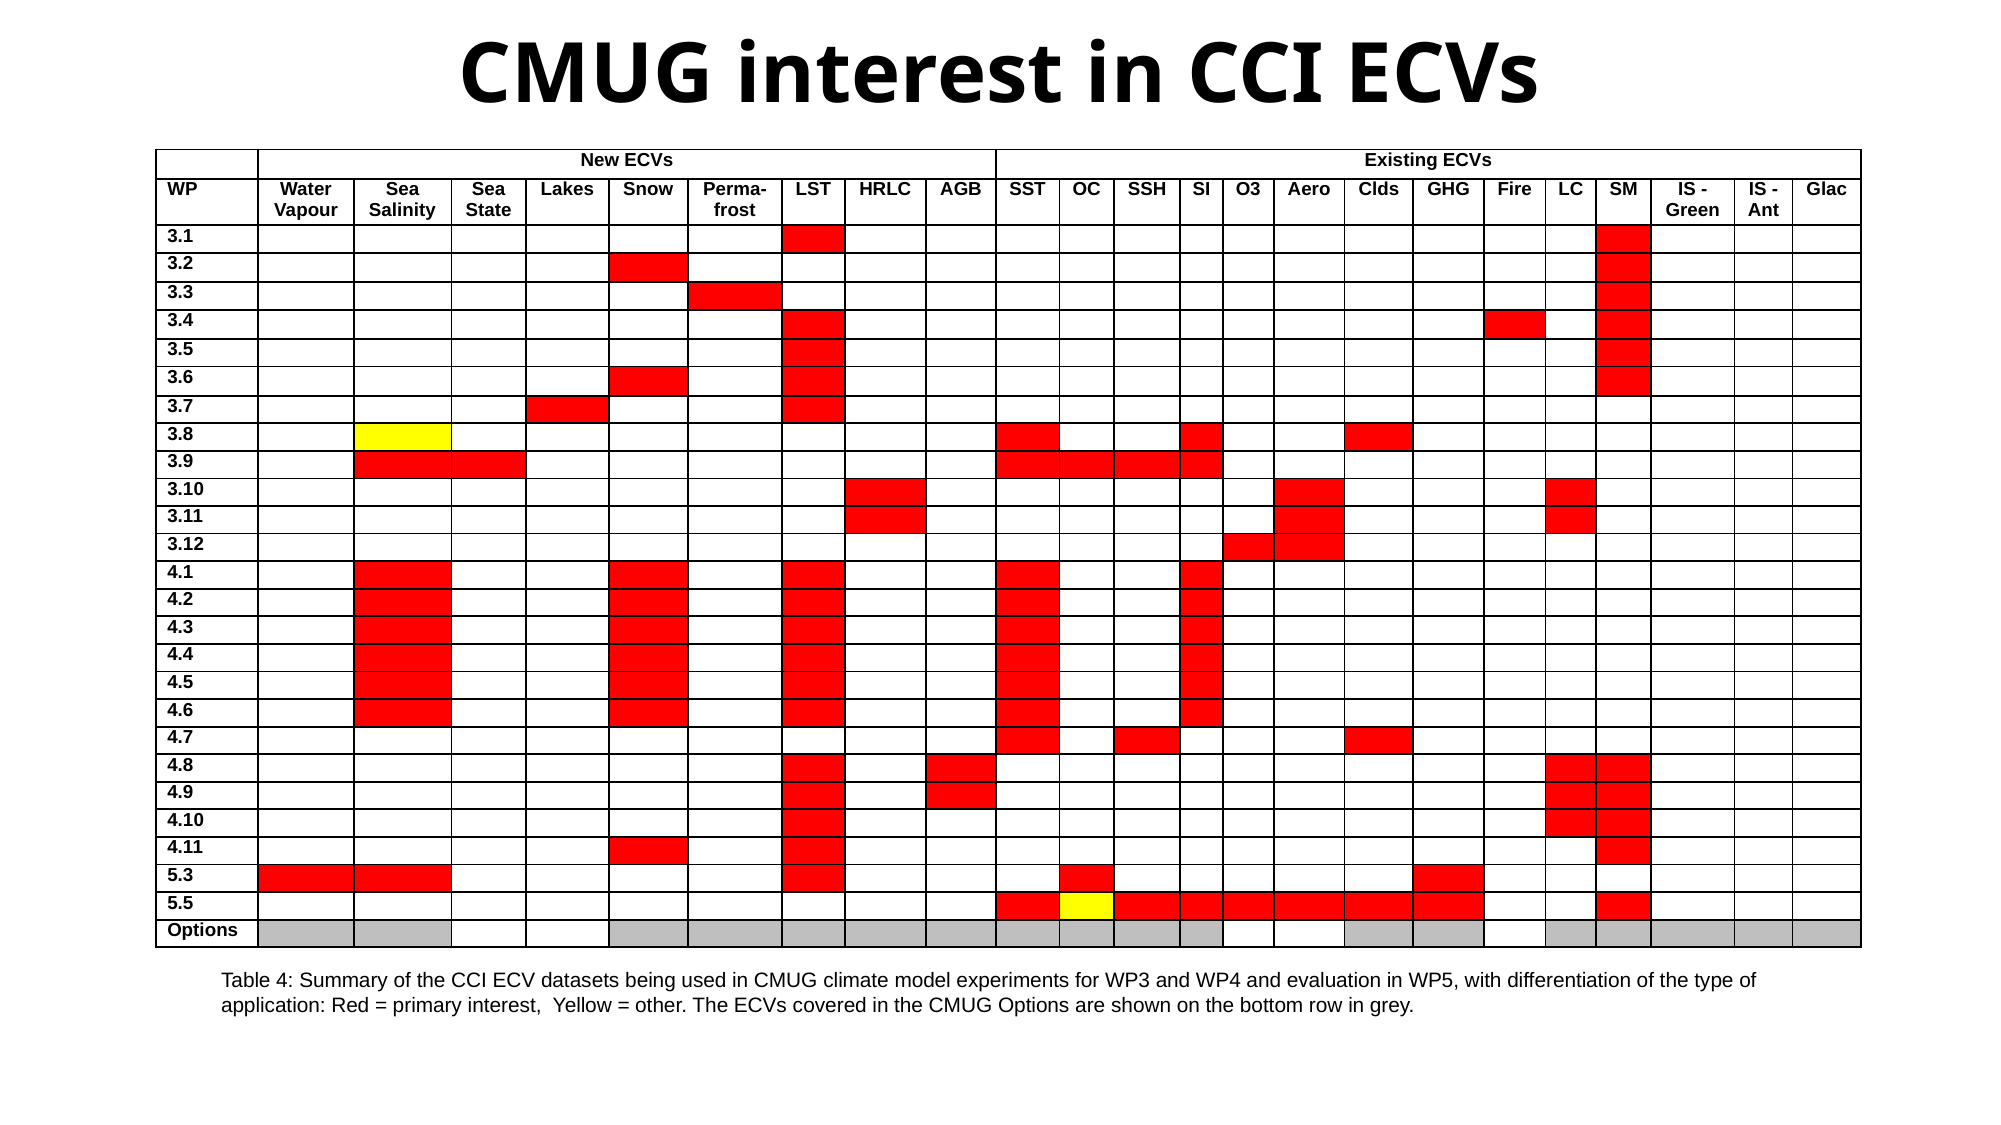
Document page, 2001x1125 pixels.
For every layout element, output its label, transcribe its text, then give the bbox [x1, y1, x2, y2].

table_cell [1735, 397, 1792, 422]
table_cell [1060, 534, 1113, 560]
table_cell [1115, 645, 1179, 671]
table_cell [927, 728, 995, 753]
table_cell [1735, 367, 1792, 395]
table_cell [1735, 311, 1792, 338]
table_cell [1652, 921, 1734, 946]
table_cell [1060, 479, 1113, 505]
table_cell [1115, 590, 1179, 615]
table_cell 3.12 [157, 534, 257, 560]
table_cell [846, 810, 925, 836]
table_cell [355, 810, 451, 836]
table_cell [527, 810, 608, 836]
table_cell [1546, 397, 1595, 422]
table_cell [1414, 700, 1483, 726]
table_cell [997, 590, 1059, 615]
table_cell [1115, 810, 1179, 836]
table_cell [846, 507, 925, 533]
table_cell [1414, 893, 1483, 919]
table_cell [1414, 452, 1483, 478]
table_cell [1345, 479, 1412, 505]
table_cell [1414, 728, 1483, 753]
table_cell [1345, 728, 1412, 753]
table_cell [1345, 562, 1412, 588]
table_cell [1060, 893, 1113, 919]
table_cell [1414, 226, 1483, 252]
table_cell [1115, 340, 1179, 366]
table_cell [1345, 755, 1412, 781]
table_cell [689, 254, 781, 281]
table_cell [997, 810, 1059, 836]
table_cell [689, 534, 781, 560]
table_cell O3 [1224, 180, 1273, 224]
table_cell [1735, 479, 1792, 505]
table_cell [527, 865, 608, 891]
table_cell [846, 367, 925, 395]
table_cell [610, 397, 687, 422]
table_cell [1793, 893, 1860, 919]
table_cell [452, 755, 525, 781]
table_cell [689, 838, 781, 864]
table_cell [610, 672, 687, 698]
table_cell [355, 397, 451, 422]
table_cell [1652, 645, 1734, 671]
table_cell [1345, 507, 1412, 533]
table_cell [1546, 507, 1595, 533]
table_cell [1275, 755, 1344, 781]
table_cell [1414, 283, 1483, 309]
table_cell [689, 783, 781, 808]
table_cell [452, 893, 525, 919]
table_cell OC [1060, 180, 1113, 224]
table_cell [1345, 424, 1412, 450]
table_cell [1735, 590, 1792, 615]
table_cell [1345, 311, 1412, 338]
table_cell [1181, 755, 1222, 781]
table_cell [1546, 424, 1595, 450]
table_cell [1652, 367, 1734, 395]
table_cell [997, 340, 1059, 366]
table_cell [1181, 479, 1222, 505]
table_cell [1485, 534, 1545, 560]
table_cell Fire [1485, 180, 1545, 224]
table_cell [1735, 810, 1792, 836]
table_cell [452, 507, 525, 533]
table_cell [610, 226, 687, 252]
table_cell [1224, 645, 1273, 671]
table_cell [1345, 645, 1412, 671]
table_cell [527, 921, 608, 946]
table_cell [1546, 254, 1595, 281]
table_cell [527, 534, 608, 560]
table_cell [259, 617, 353, 643]
table_cell [1345, 672, 1412, 698]
table_cell [1181, 283, 1222, 309]
table_cell [783, 921, 844, 946]
table_cell [1597, 254, 1650, 281]
table_cell [846, 590, 925, 615]
table_cell [1275, 700, 1344, 726]
table_cell [1735, 700, 1792, 726]
table_cell [1597, 617, 1650, 643]
table_cell [1181, 226, 1222, 252]
table_cell [527, 728, 608, 753]
table_cell [846, 865, 925, 891]
table_cell [1181, 590, 1222, 615]
table_cell [1546, 311, 1595, 338]
table_cell [452, 534, 525, 560]
table_cell [1485, 424, 1545, 450]
table_cell [1546, 645, 1595, 671]
table_cell [527, 838, 608, 864]
table_cell [1652, 534, 1734, 560]
table_cell [1597, 340, 1650, 366]
table_cell [1275, 728, 1344, 753]
table_cell [783, 340, 844, 366]
table_cell [1735, 728, 1792, 753]
table_cell [527, 340, 608, 366]
table_cell [1224, 311, 1273, 338]
table_cell [452, 838, 525, 864]
table_cell [452, 367, 525, 395]
table_cell [1597, 645, 1650, 671]
table_cell [1060, 672, 1113, 698]
table_cell [355, 562, 451, 588]
table_cell [1597, 893, 1650, 919]
table_cell [783, 534, 844, 560]
table_cell [1485, 838, 1545, 864]
table_cell WP [157, 180, 257, 224]
table_cell [1181, 838, 1222, 864]
table_cell [1597, 226, 1650, 252]
table_cell [1345, 340, 1412, 366]
table_cell [1546, 226, 1595, 252]
table_cell SM [1597, 180, 1650, 224]
table_cell [1275, 340, 1344, 366]
table_cell [689, 590, 781, 615]
table_cell [1115, 424, 1179, 450]
table_cell [1224, 283, 1273, 309]
table_cell [1181, 810, 1222, 836]
table_cell [1224, 452, 1273, 478]
table_cell [1597, 783, 1650, 808]
table_cell [783, 617, 844, 643]
table_cell Options [157, 921, 257, 946]
table_cell [1414, 311, 1483, 338]
table_cell 3.11 [157, 507, 257, 533]
table_cell [1485, 367, 1545, 395]
table_cell 4.8 [157, 755, 257, 781]
table_cell [527, 226, 608, 252]
table_cell 5.3 [157, 865, 257, 891]
table_cell [1115, 283, 1179, 309]
table_cell [259, 728, 353, 753]
table_cell [1115, 507, 1179, 533]
table_cell [783, 562, 844, 588]
table_cell [1181, 424, 1222, 450]
table_cell [355, 865, 451, 891]
table_cell [1345, 367, 1412, 395]
table_cell [1345, 226, 1412, 252]
table_cell Glac [1793, 180, 1860, 224]
table_cell [1224, 367, 1273, 395]
table_cell [1597, 755, 1650, 781]
table_cell [1735, 617, 1792, 643]
table_cell [1060, 507, 1113, 533]
table_cell [1597, 921, 1650, 946]
table_cell [1115, 534, 1179, 560]
table_cell [689, 283, 781, 309]
table_cell [1414, 340, 1483, 366]
table_cell [1224, 893, 1273, 919]
table_cell [1485, 700, 1545, 726]
table_cell [927, 283, 995, 309]
table_cell [1275, 590, 1344, 615]
table_cell [1793, 340, 1860, 366]
table_cell [355, 700, 451, 726]
table_cell [610, 728, 687, 753]
table_cell [1414, 672, 1483, 698]
table_cell Sea State [452, 180, 525, 224]
table_cell [527, 893, 608, 919]
table_cell [1546, 783, 1595, 808]
table_cell 3.8 [157, 424, 257, 450]
table_cell [355, 340, 451, 366]
table_cell Snow [610, 180, 687, 224]
table_cell [1485, 810, 1545, 836]
table_cell [846, 479, 925, 505]
table_cell [846, 397, 925, 422]
table_cell [783, 590, 844, 615]
table_cell [1597, 672, 1650, 698]
table_cell [1793, 562, 1860, 588]
table_cell [1546, 534, 1595, 560]
table_cell [1115, 865, 1179, 891]
table_cell [527, 367, 608, 395]
table_cell [927, 893, 995, 919]
table_cell [1060, 728, 1113, 753]
table_cell [1115, 479, 1179, 505]
table_cell [355, 893, 451, 919]
table_cell [1115, 617, 1179, 643]
table_cell [1597, 728, 1650, 753]
table_cell LC [1546, 180, 1595, 224]
table_cell [1345, 283, 1412, 309]
table_cell [259, 226, 353, 252]
table_cell [1735, 452, 1792, 478]
table_cell [1652, 838, 1734, 864]
table_cell [689, 452, 781, 478]
table_cell [1275, 479, 1344, 505]
table_cell [1485, 617, 1545, 643]
table_cell [1115, 397, 1179, 422]
table_cell [997, 838, 1059, 864]
table_cell [452, 311, 525, 338]
table_cell [846, 700, 925, 726]
table_cell [259, 755, 353, 781]
table_cell 3.5 [157, 340, 257, 366]
table_cell [689, 340, 781, 366]
table_cell [610, 534, 687, 560]
table_cell [927, 452, 995, 478]
table_cell [259, 507, 353, 533]
table_cell [1345, 810, 1412, 836]
table_cell [1793, 254, 1860, 281]
table_cell [1224, 534, 1273, 560]
table_cell [689, 617, 781, 643]
table_cell 3.4 [157, 311, 257, 338]
table_cell 3.1 [157, 226, 257, 252]
table_cell [997, 254, 1059, 281]
table_cell [846, 340, 925, 366]
table_cell [1652, 617, 1734, 643]
table_cell [1546, 367, 1595, 395]
table_cell Aero [1275, 180, 1344, 224]
table_cell [452, 479, 525, 505]
table_cell [927, 367, 995, 395]
table_cell [1485, 562, 1545, 588]
table_cell [927, 226, 995, 252]
table_cell [927, 645, 995, 671]
table_cell [1181, 893, 1222, 919]
table_cell [1485, 755, 1545, 781]
table_cell [1485, 893, 1545, 919]
table_cell [452, 810, 525, 836]
table_cell [527, 617, 608, 643]
table_cell [997, 700, 1059, 726]
table_cell [1224, 397, 1273, 422]
table_cell [1597, 311, 1650, 338]
table_cell [689, 397, 781, 422]
table_cell [689, 700, 781, 726]
table_cell [1652, 865, 1734, 891]
table_cell [1793, 810, 1860, 836]
table_cell Sea Salinity [355, 180, 451, 224]
table_cell [1275, 507, 1344, 533]
table_cell [997, 534, 1059, 560]
table_cell [1345, 452, 1412, 478]
table_cell [1115, 921, 1179, 946]
table_cell [927, 254, 995, 281]
table_cell [1485, 590, 1545, 615]
table_cell [1224, 783, 1273, 808]
table_cell [1414, 755, 1483, 781]
table_cell [527, 283, 608, 309]
table_cell [1414, 479, 1483, 505]
table_cell [783, 367, 844, 395]
table_cell [1115, 672, 1179, 698]
table_cell [1414, 783, 1483, 808]
table_cell [1793, 534, 1860, 560]
table_cell [846, 893, 925, 919]
table_cell [1597, 562, 1650, 588]
table_cell [1060, 810, 1113, 836]
table_cell [527, 645, 608, 671]
table_cell [783, 755, 844, 781]
table_cell [452, 617, 525, 643]
table_cell [783, 672, 844, 698]
table_cell [1275, 562, 1344, 588]
table_cell [355, 783, 451, 808]
table_cell [1652, 755, 1734, 781]
table_cell 3.2 [157, 254, 257, 281]
table_cell [1224, 424, 1273, 450]
table_cell [1181, 397, 1222, 422]
table_cell [997, 507, 1059, 533]
table_cell [1793, 590, 1860, 615]
table_cell [846, 921, 925, 946]
table_cell [355, 728, 451, 753]
table_cell [1652, 700, 1734, 726]
table_cell [1793, 672, 1860, 698]
table_cell [355, 424, 451, 450]
table_cell [783, 424, 844, 450]
table_cell [610, 283, 687, 309]
table_cell [1060, 452, 1113, 478]
table_cell [610, 340, 687, 366]
table_cell [355, 226, 451, 252]
table_cell [1485, 226, 1545, 252]
table_cell [927, 838, 995, 864]
table_cell [997, 311, 1059, 338]
table_cell [1597, 283, 1650, 309]
table_header [157, 150, 257, 178]
table_cell 3.7 [157, 397, 257, 422]
table_cell [610, 865, 687, 891]
table_cell [1224, 700, 1273, 726]
table_cell [610, 645, 687, 671]
table_cell [452, 340, 525, 366]
table_cell SST [997, 180, 1059, 224]
table_cell [1793, 700, 1860, 726]
table_cell [1414, 590, 1483, 615]
table_cell 4.4 [157, 645, 257, 671]
table_cell [1735, 865, 1792, 891]
table_cell [1345, 254, 1412, 281]
table_cell IS -Ant [1735, 180, 1792, 224]
table_cell [1414, 367, 1483, 395]
table_cell [1181, 783, 1222, 808]
table_cell [1060, 700, 1113, 726]
table_cell [1224, 254, 1273, 281]
table_cell [527, 452, 608, 478]
table_cell [846, 283, 925, 309]
table_cell [259, 700, 353, 726]
table_cell [1181, 865, 1222, 891]
table_cell [1275, 226, 1344, 252]
table_cell [1060, 311, 1113, 338]
table_cell [527, 479, 608, 505]
table_cell [1060, 226, 1113, 252]
table_cell [689, 562, 781, 588]
table_cell [1115, 254, 1179, 281]
table_cell [527, 424, 608, 450]
table_cell [1060, 254, 1113, 281]
table_cell [610, 507, 687, 533]
table_cell 4.7 [157, 728, 257, 753]
table_cell [1793, 617, 1860, 643]
table_cell 3.9 [157, 452, 257, 478]
table_cell [927, 700, 995, 726]
table_cell [846, 562, 925, 588]
table_cell [452, 672, 525, 698]
table_cell SSH [1115, 180, 1179, 224]
table_cell [1275, 397, 1344, 422]
table_cell [927, 340, 995, 366]
table_cell Clds [1345, 180, 1412, 224]
table_cell [783, 865, 844, 891]
table_cell [1224, 226, 1273, 252]
table_cell [1115, 562, 1179, 588]
table_cell [1275, 893, 1344, 919]
table_cell HRLC [846, 180, 925, 224]
table_cell [1485, 479, 1545, 505]
table_cell [1485, 728, 1545, 753]
table_cell [927, 672, 995, 698]
table_cell [1060, 424, 1113, 450]
table_cell 4.1 [157, 562, 257, 588]
table_cell [1597, 590, 1650, 615]
table_cell [1345, 783, 1412, 808]
table_cell [1735, 424, 1792, 450]
table_cell [1546, 700, 1595, 726]
table_cell [1275, 838, 1344, 864]
table_cell [1735, 562, 1792, 588]
table_cell [452, 452, 525, 478]
table_cell [259, 367, 353, 395]
table_cell LST [783, 180, 844, 224]
table_cell [610, 700, 687, 726]
table_cell [355, 921, 451, 946]
table_cell [259, 397, 353, 422]
table_cell [1115, 700, 1179, 726]
table_cell [1345, 865, 1412, 891]
table_cell [1345, 617, 1412, 643]
table_cell [997, 397, 1059, 422]
table_cell [1181, 254, 1222, 281]
table_cell [997, 226, 1059, 252]
table_cell [846, 645, 925, 671]
table_cell SI [1181, 180, 1222, 224]
table_cell [1793, 921, 1860, 946]
table_cell [259, 311, 353, 338]
table_cell [927, 865, 995, 891]
table_cell [846, 424, 925, 450]
table_cell Perma-frost [689, 180, 781, 224]
table_cell [452, 700, 525, 726]
table_cell [355, 254, 451, 281]
table_cell [1793, 645, 1860, 671]
table_cell [783, 283, 844, 309]
table_cell [1224, 728, 1273, 753]
table_cell [1597, 838, 1650, 864]
table_cell [1060, 755, 1113, 781]
table_cell [689, 755, 781, 781]
table_cell [1275, 254, 1344, 281]
table_cell [1275, 424, 1344, 450]
table_cell [927, 755, 995, 781]
table_cell [1414, 617, 1483, 643]
table_cell [1652, 728, 1734, 753]
table_cell [1546, 617, 1595, 643]
table_cell [527, 590, 608, 615]
table_cell [997, 479, 1059, 505]
table_cell [1275, 921, 1344, 946]
table_cell [1735, 254, 1792, 281]
table_cell [1485, 672, 1545, 698]
table_cell [1181, 645, 1222, 671]
table_cell [1115, 226, 1179, 252]
table_cell [1597, 534, 1650, 560]
table_cell [527, 700, 608, 726]
table_cell [259, 283, 353, 309]
table_cell [927, 783, 995, 808]
table_cell [1224, 507, 1273, 533]
table_cell [1414, 921, 1483, 946]
table_cell [846, 838, 925, 864]
table_cell [452, 728, 525, 753]
table_cell [927, 534, 995, 560]
table_cell [1224, 340, 1273, 366]
table_cell [355, 452, 451, 478]
table_cell [1485, 397, 1545, 422]
table_cell [783, 254, 844, 281]
table_cell [997, 617, 1059, 643]
table_cell [1224, 755, 1273, 781]
table_cell GHG [1414, 180, 1483, 224]
table_cell [783, 700, 844, 726]
table_cell [1546, 865, 1595, 891]
table_header New ECVs [259, 150, 995, 178]
table_cell [846, 728, 925, 753]
table_cell [610, 921, 687, 946]
table_cell [1115, 783, 1179, 808]
table_cell [689, 311, 781, 338]
table_cell [1652, 452, 1734, 478]
table_cell [527, 562, 608, 588]
table_cell [1546, 562, 1595, 588]
table_cell 4.11 [157, 838, 257, 864]
table_cell [1546, 893, 1595, 919]
table_cell [452, 562, 525, 588]
table_cell [1793, 865, 1860, 891]
table_cell [1652, 397, 1734, 422]
table_cell [1414, 645, 1483, 671]
table_cell [452, 783, 525, 808]
table_cell [1793, 728, 1860, 753]
table_cell [1546, 672, 1595, 698]
table_cell [610, 617, 687, 643]
table_cell [259, 645, 353, 671]
table_cell [1060, 562, 1113, 588]
table_cell [1060, 838, 1113, 864]
table_cell [1546, 479, 1595, 505]
table_cell [997, 645, 1059, 671]
table_cell [1345, 700, 1412, 726]
table_cell [259, 452, 353, 478]
table_cell [259, 479, 353, 505]
table_cell [997, 755, 1059, 781]
table_cell [355, 507, 451, 533]
table_cell [259, 562, 353, 588]
table_cell [1652, 479, 1734, 505]
table_cell [1181, 617, 1222, 643]
table_cell [997, 783, 1059, 808]
table_cell [1060, 645, 1113, 671]
table_cell [1181, 728, 1222, 753]
table_cell [783, 479, 844, 505]
table_cell [1060, 783, 1113, 808]
table_cell [1275, 452, 1344, 478]
table_cell [610, 838, 687, 864]
table_cell [1414, 810, 1483, 836]
table_cell [452, 397, 525, 422]
table_cell [259, 672, 353, 698]
table_cell [1275, 672, 1344, 698]
table_cell [355, 367, 451, 395]
table_cell [1224, 838, 1273, 864]
table_cell [1224, 921, 1273, 946]
table_cell [1224, 810, 1273, 836]
table_cell [355, 672, 451, 698]
table_cell [1597, 865, 1650, 891]
table_cell [1181, 700, 1222, 726]
table_cell [1735, 283, 1792, 309]
table_cell [1735, 340, 1792, 366]
table_cell [1546, 921, 1595, 946]
table_cell [1652, 226, 1734, 252]
table_cell [610, 424, 687, 450]
table_cell [1275, 367, 1344, 395]
table_cell [1060, 283, 1113, 309]
table_cell [1181, 340, 1222, 366]
table_cell Lakes [527, 180, 608, 224]
table_cell 4.6 [157, 700, 257, 726]
table_cell [259, 865, 353, 891]
table_cell [355, 617, 451, 643]
table_cell [689, 865, 781, 891]
table_cell [689, 424, 781, 450]
table_cell [1181, 562, 1222, 588]
table_cell [1181, 367, 1222, 395]
table_cell [1115, 311, 1179, 338]
table_cell [1275, 645, 1344, 671]
table_cell [1793, 424, 1860, 450]
table_cell [1414, 562, 1483, 588]
table_cell [610, 367, 687, 395]
table_cell [846, 534, 925, 560]
table_cell [1224, 479, 1273, 505]
table_cell [610, 893, 687, 919]
table_cell [1735, 893, 1792, 919]
table_cell [1546, 728, 1595, 753]
table_cell 4.9 [157, 783, 257, 808]
table_cell [997, 921, 1059, 946]
table_cell 4.3 [157, 617, 257, 643]
table_cell [783, 838, 844, 864]
table_cell [610, 254, 687, 281]
table_cell [1652, 254, 1734, 281]
table_cell [610, 590, 687, 615]
table_cell [1485, 340, 1545, 366]
table_cell [1652, 562, 1734, 588]
table_cell [1345, 893, 1412, 919]
table_cell [1597, 424, 1650, 450]
table_cell [1793, 367, 1860, 395]
table_cell [1414, 838, 1483, 864]
table_cell [1652, 893, 1734, 919]
table_cell [1793, 397, 1860, 422]
table_cell [355, 755, 451, 781]
table_cell [1735, 226, 1792, 252]
table_cell [997, 424, 1059, 450]
table_cell [1115, 367, 1179, 395]
table_cell [1546, 340, 1595, 366]
table_cell [1485, 865, 1545, 891]
table_cell [1414, 534, 1483, 560]
table_cell [259, 893, 353, 919]
table_cell [527, 254, 608, 281]
table_cell [846, 226, 925, 252]
table_cell [259, 590, 353, 615]
table_cell [1224, 617, 1273, 643]
table_cell [997, 865, 1059, 891]
table_cell IS - Green [1652, 180, 1734, 224]
table_cell [1485, 507, 1545, 533]
table_cell [1181, 311, 1222, 338]
table_cell [527, 783, 608, 808]
table_cell [1345, 921, 1412, 946]
table_cell [997, 452, 1059, 478]
table_cell [1275, 283, 1344, 309]
table_cell [927, 590, 995, 615]
table_cell [1546, 283, 1595, 309]
title CMUG interest in CCI ECVs [249, 16, 1750, 129]
table_cell [452, 921, 525, 946]
table_cell [527, 755, 608, 781]
table_cell 5.5 [157, 893, 257, 919]
table_cell [527, 397, 608, 422]
table_cell [846, 254, 925, 281]
table_cell Water Vapour [259, 180, 353, 224]
table_cell [1793, 311, 1860, 338]
table_cell [1414, 254, 1483, 281]
table_cell [846, 617, 925, 643]
table_cell [927, 507, 995, 533]
table_cell [259, 254, 353, 281]
table_cell [610, 810, 687, 836]
table_cell [689, 645, 781, 671]
table_cell [1735, 921, 1792, 946]
table_cell [689, 728, 781, 753]
table_cell [783, 311, 844, 338]
table_cell [259, 810, 353, 836]
table_cell [1652, 783, 1734, 808]
table_cell [1115, 452, 1179, 478]
table_cell [1597, 810, 1650, 836]
table_cell [355, 311, 451, 338]
table_cell [689, 893, 781, 919]
table_cell [1414, 507, 1483, 533]
table_cell 3.3 [157, 283, 257, 309]
table_cell [1275, 617, 1344, 643]
table_cell [1546, 755, 1595, 781]
table_cell [1060, 921, 1113, 946]
table_cell [452, 590, 525, 615]
table_cell [1735, 672, 1792, 698]
table_cell [783, 728, 844, 753]
table_cell [610, 755, 687, 781]
table_cell [1485, 921, 1545, 946]
table_cell [1597, 397, 1650, 422]
table_cell [1060, 397, 1113, 422]
table_cell [1652, 311, 1734, 338]
table_cell [997, 367, 1059, 395]
table_cell [927, 311, 995, 338]
table_cell [927, 562, 995, 588]
table_cell [1546, 452, 1595, 478]
table_cell [1735, 645, 1792, 671]
table_cell [1060, 367, 1113, 395]
table_cell 4.5 [157, 672, 257, 698]
table_cell [1181, 921, 1222, 946]
table_cell [1060, 617, 1113, 643]
table_cell [997, 562, 1059, 588]
table_cell [1652, 283, 1734, 309]
table_cell [1060, 340, 1113, 366]
table_cell [846, 755, 925, 781]
table_cell [1224, 865, 1273, 891]
table_cell [689, 810, 781, 836]
table_cell [452, 424, 525, 450]
table_cell 4.10 [157, 810, 257, 836]
table_cell [355, 534, 451, 560]
table_cell [689, 367, 781, 395]
table_cell [783, 783, 844, 808]
table_cell [846, 452, 925, 478]
table_cell [1115, 755, 1179, 781]
table_cell [1275, 311, 1344, 338]
table_cell [1652, 424, 1734, 450]
table_cell [259, 340, 353, 366]
table_cell [1485, 254, 1545, 281]
table_cell [997, 283, 1059, 309]
table_cell [1793, 452, 1860, 478]
text_box Table 4: Summary of the CCI ECV datasets being used in CMUG climate model experiments for WP3 and WP4 and evaluation in WP5, with differentiation of the type of application: Red = primary interest, Yellow = other. The ECVs covered in the CMUG Options are shown on the bottom row in grey. [205, 959, 1812, 1025]
table_cell [1181, 507, 1222, 533]
table_cell [1546, 838, 1595, 864]
table_cell [1652, 672, 1734, 698]
table_cell [1735, 783, 1792, 808]
table_cell [783, 452, 844, 478]
table_cell [259, 424, 353, 450]
table_cell [927, 810, 995, 836]
table_cell [1275, 783, 1344, 808]
table_cell [355, 838, 451, 864]
table_cell [1224, 590, 1273, 615]
table_cell [1793, 783, 1860, 808]
table_cell [689, 226, 781, 252]
table_cell [1793, 755, 1860, 781]
table_cell AGB [927, 180, 995, 224]
table_cell [1414, 865, 1483, 891]
table_cell [783, 226, 844, 252]
table_cell [1597, 479, 1650, 505]
table_cell [355, 479, 451, 505]
table_cell [1735, 838, 1792, 864]
table_cell [1275, 865, 1344, 891]
table_cell [610, 479, 687, 505]
table_cell [1793, 479, 1860, 505]
table_cell [1793, 507, 1860, 533]
table_cell [452, 283, 525, 309]
table_cell [610, 311, 687, 338]
table_cell [1345, 534, 1412, 560]
table_cell [846, 311, 925, 338]
table_cell [1735, 534, 1792, 560]
table_cell [1793, 226, 1860, 252]
table_cell [527, 672, 608, 698]
table_cell [1485, 311, 1545, 338]
table_cell [997, 893, 1059, 919]
table_cell [1597, 700, 1650, 726]
table_cell [1275, 810, 1344, 836]
table_cell [452, 254, 525, 281]
table_header Existing ECVs [997, 150, 1860, 178]
table_cell [1485, 645, 1545, 671]
table_cell [1414, 397, 1483, 422]
table_cell [1060, 590, 1113, 615]
table_cell 4.2 [157, 590, 257, 615]
table_cell [1414, 424, 1483, 450]
table_cell [1652, 340, 1734, 366]
table_cell [927, 424, 995, 450]
table_cell [527, 311, 608, 338]
table_cell [783, 397, 844, 422]
table_cell 3.10 [157, 479, 257, 505]
table_cell [927, 479, 995, 505]
table_cell [1115, 838, 1179, 864]
table_cell [927, 617, 995, 643]
table_cell [1793, 283, 1860, 309]
table_cell [783, 645, 844, 671]
table_cell [1485, 452, 1545, 478]
table_cell [259, 534, 353, 560]
table_cell [527, 507, 608, 533]
table_cell [1275, 534, 1344, 560]
table_cell [452, 226, 525, 252]
table_cell [997, 728, 1059, 753]
table_cell [610, 452, 687, 478]
table_cell [1485, 283, 1545, 309]
table_cell [1485, 783, 1545, 808]
table_cell [846, 672, 925, 698]
table_cell [355, 590, 451, 615]
table_cell [1181, 452, 1222, 478]
table_cell [452, 865, 525, 891]
table_cell [1115, 728, 1179, 753]
table_cell [1793, 838, 1860, 864]
table_cell [1115, 893, 1179, 919]
table_cell [355, 283, 451, 309]
table_cell [1181, 534, 1222, 560]
table_cell [1597, 452, 1650, 478]
table_cell [1735, 755, 1792, 781]
table_cell [355, 645, 451, 671]
table_cell [1546, 810, 1595, 836]
table_cell [1597, 367, 1650, 395]
table_cell 3.6 [157, 367, 257, 395]
table_cell [610, 562, 687, 588]
table_cell [927, 921, 995, 946]
table_cell [610, 783, 687, 808]
table_cell [689, 479, 781, 505]
table_cell [1224, 562, 1273, 588]
table_cell [1652, 590, 1734, 615]
table_cell [1597, 507, 1650, 533]
table_cell [259, 921, 353, 946]
table_cell [689, 921, 781, 946]
table_cell [783, 507, 844, 533]
table_cell [783, 893, 844, 919]
table_cell [689, 507, 781, 533]
table_cell [1345, 590, 1412, 615]
table_cell [783, 810, 844, 836]
table_cell [259, 783, 353, 808]
table_cell [1060, 865, 1113, 891]
table_cell [1652, 507, 1734, 533]
table_cell [452, 645, 525, 671]
table_cell [927, 397, 995, 422]
table_cell [1345, 838, 1412, 864]
table_cell [1345, 397, 1412, 422]
table_cell [846, 783, 925, 808]
table_cell [259, 838, 353, 864]
table_cell [1224, 672, 1273, 698]
table_cell [997, 672, 1059, 698]
table_cell [1735, 507, 1792, 533]
table_cell [1181, 672, 1222, 698]
table_cell [1546, 590, 1595, 615]
table_cell [1652, 810, 1734, 836]
table_cell [689, 672, 781, 698]
